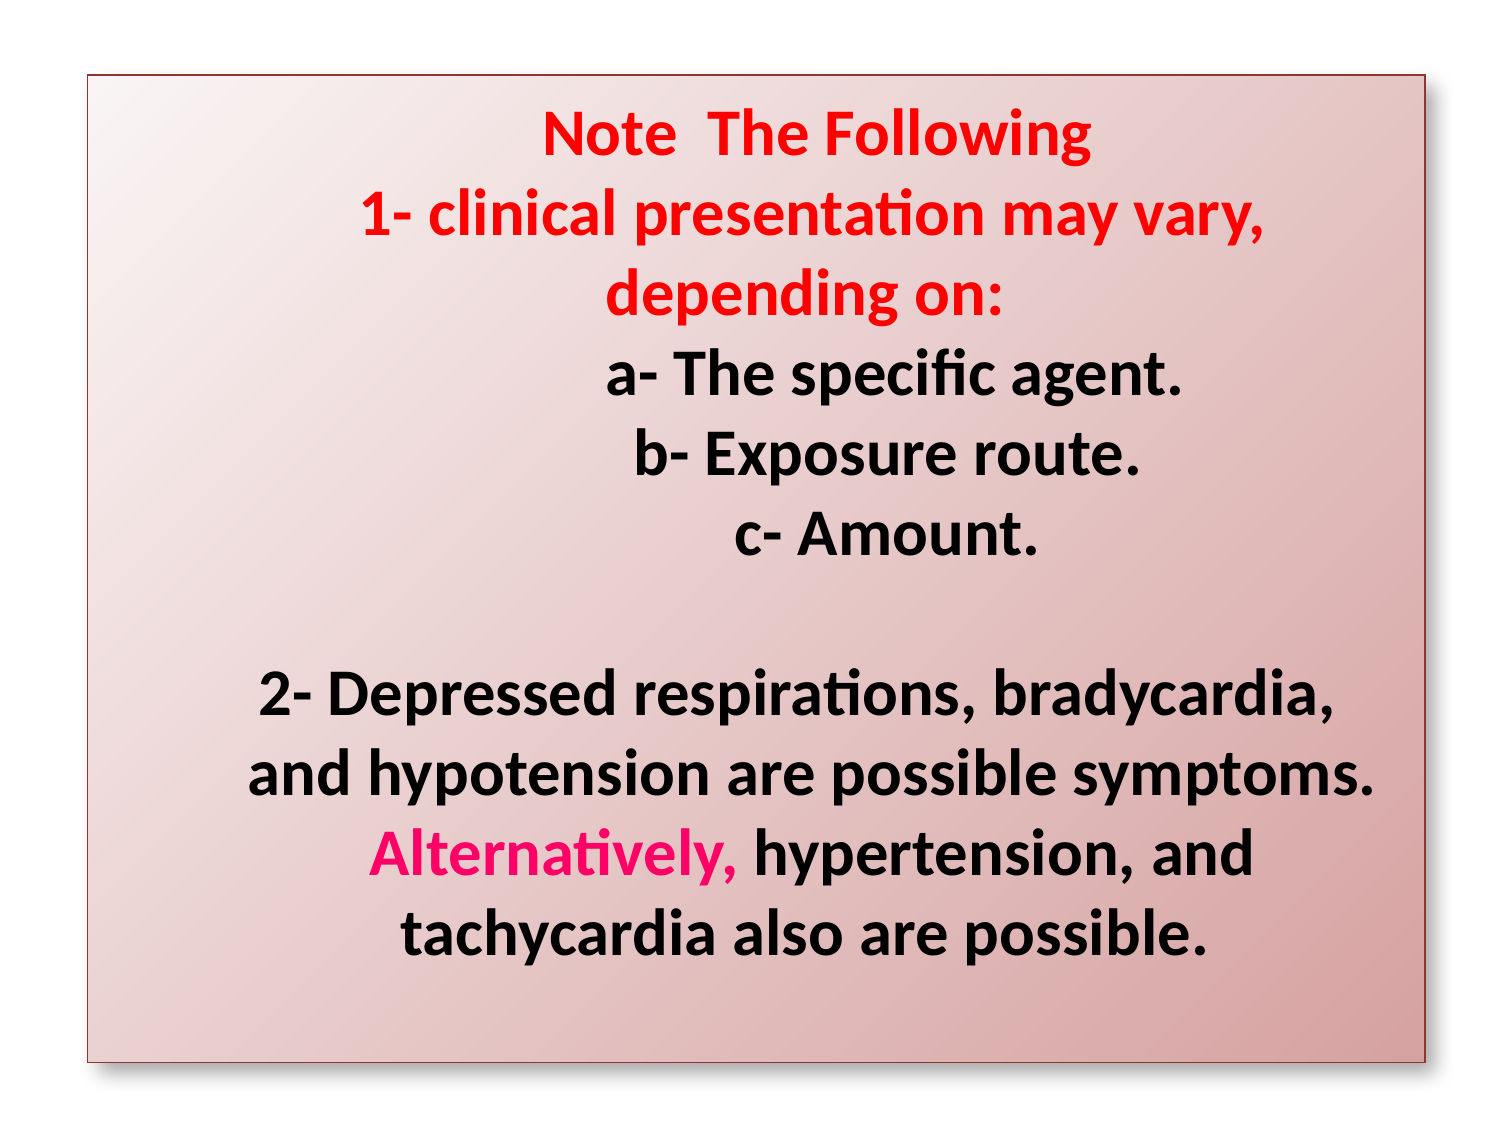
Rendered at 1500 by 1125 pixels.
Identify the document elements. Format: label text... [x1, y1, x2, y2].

title Note The Following 1- clinical presentation may vary, depending on: a- The specific agent. b- Exposure route. c- Amount. 2- Depressed respirations, bradycardia, and hypotension are possible symptoms. Alternatively, hypertension, and tachycardia also are possible. [87, 74, 1426, 1063]
